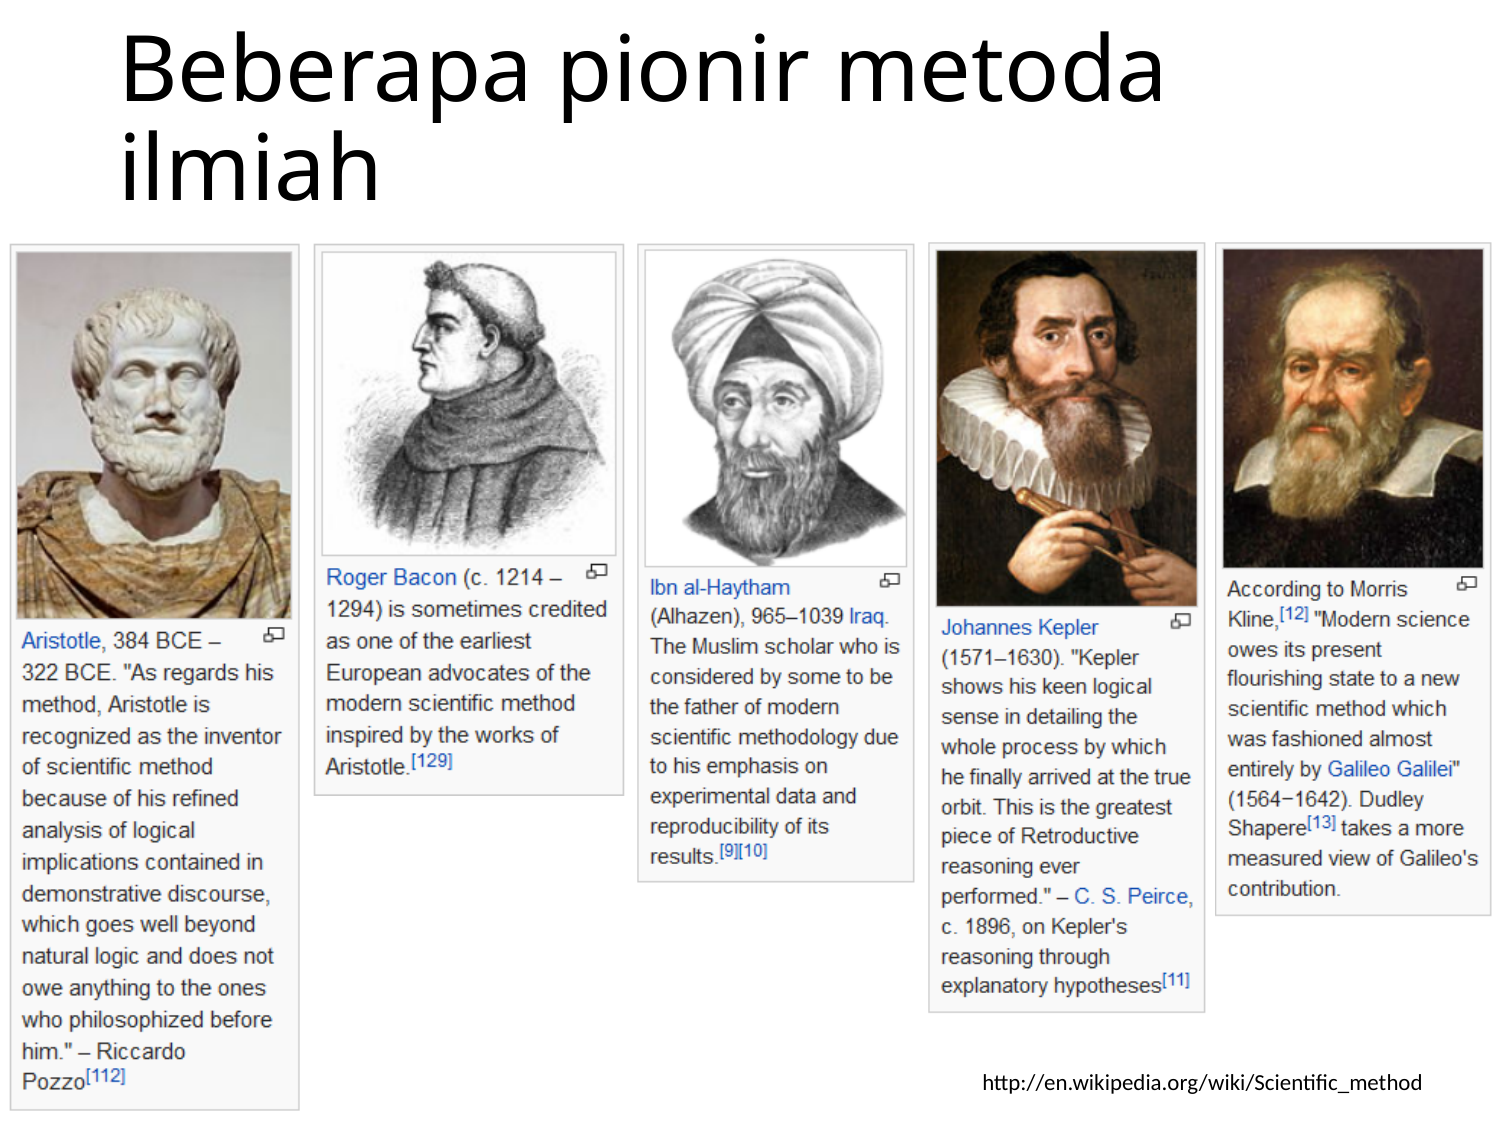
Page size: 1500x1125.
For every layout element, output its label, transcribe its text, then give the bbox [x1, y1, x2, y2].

picture [7, 241, 303, 1114]
title Beberapa pionir metoda ilmiah [103, 12, 1397, 230]
picture [311, 241, 629, 796]
text_box http://en.wikipedia.org/wiki/Scientific_method [967, 1060, 1439, 1103]
picture [927, 241, 1207, 1017]
picture [1214, 241, 1496, 922]
picture [636, 241, 919, 887]
